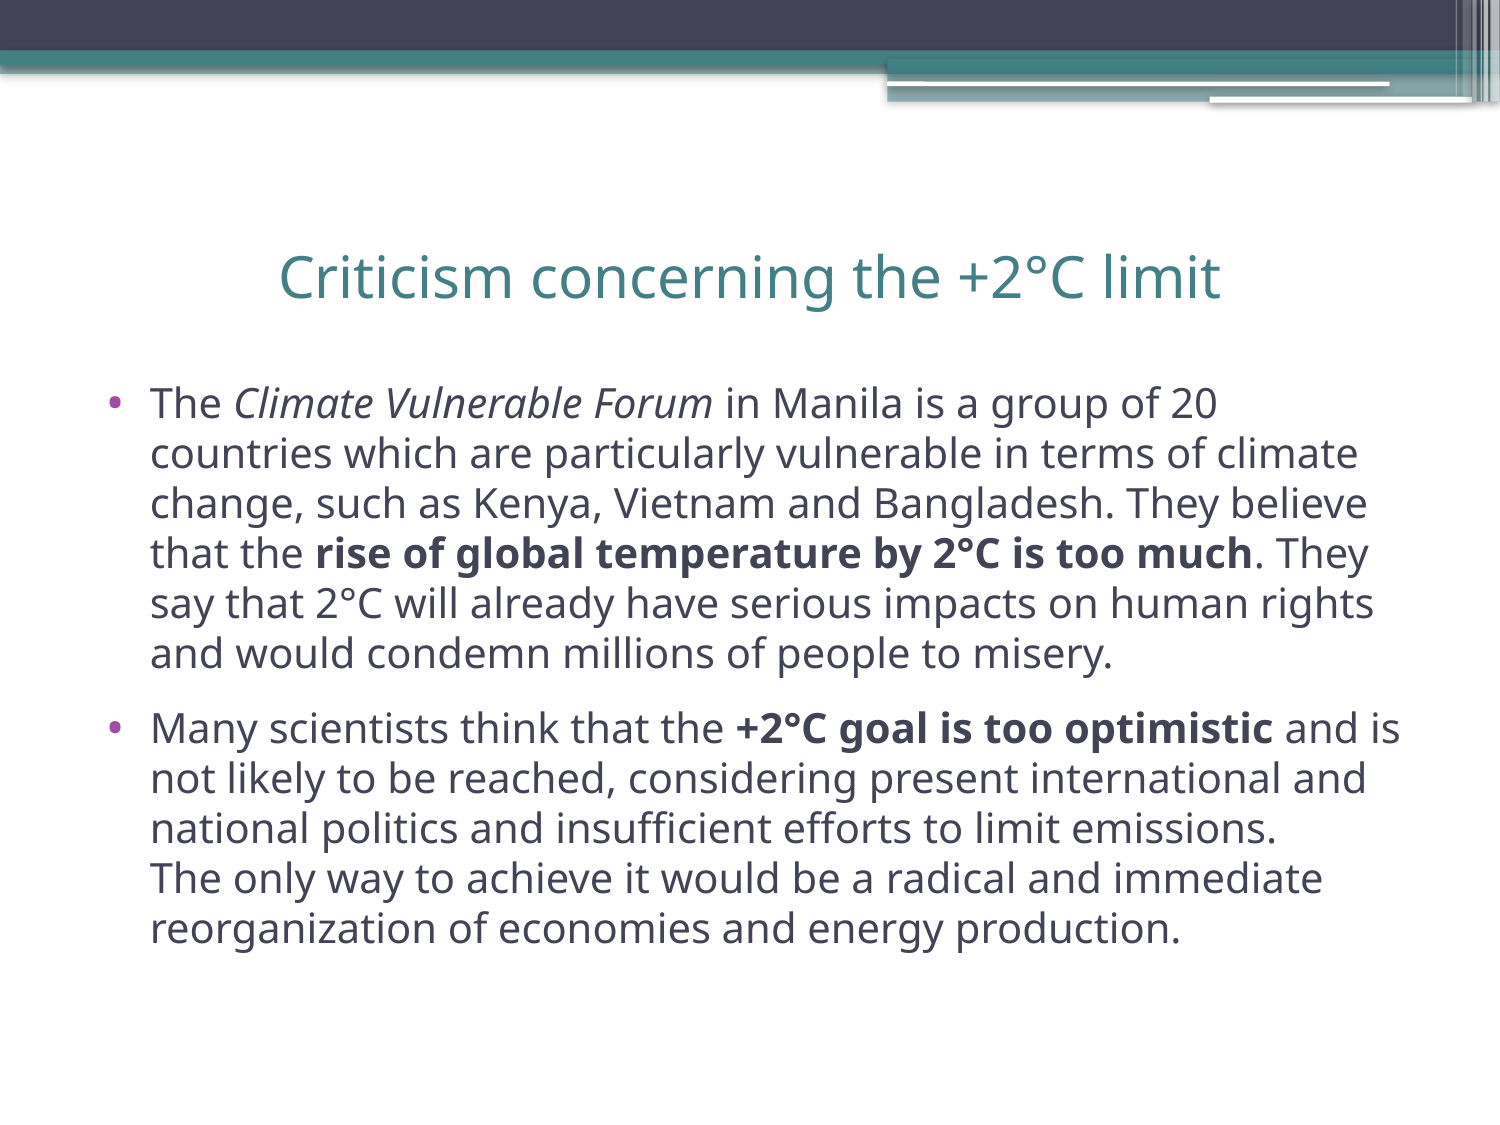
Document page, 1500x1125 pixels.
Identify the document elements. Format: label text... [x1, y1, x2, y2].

title Criticism concerning the +2°C limit [75, 187, 1425, 363]
list The Climate Vulnerable Forum in Manila is a group of 20 countries which are particularly vulnerable in terms of climate change, such as Kenya, Vietnam and Bangladesh. They believe that the rise of global temperature by 2°C is too much. They say that 2°C will already have serious impacts on human rights and would condemn millions of people to misery. Many scientists think that the +2°C goal is too optimistic and is not likely to be reached, considering present international and national politics and insufficient efforts to limit emissions. The only way to achieve it would be a radical and immediate reorganization of economies and energy production. [75, 368, 1425, 1079]
